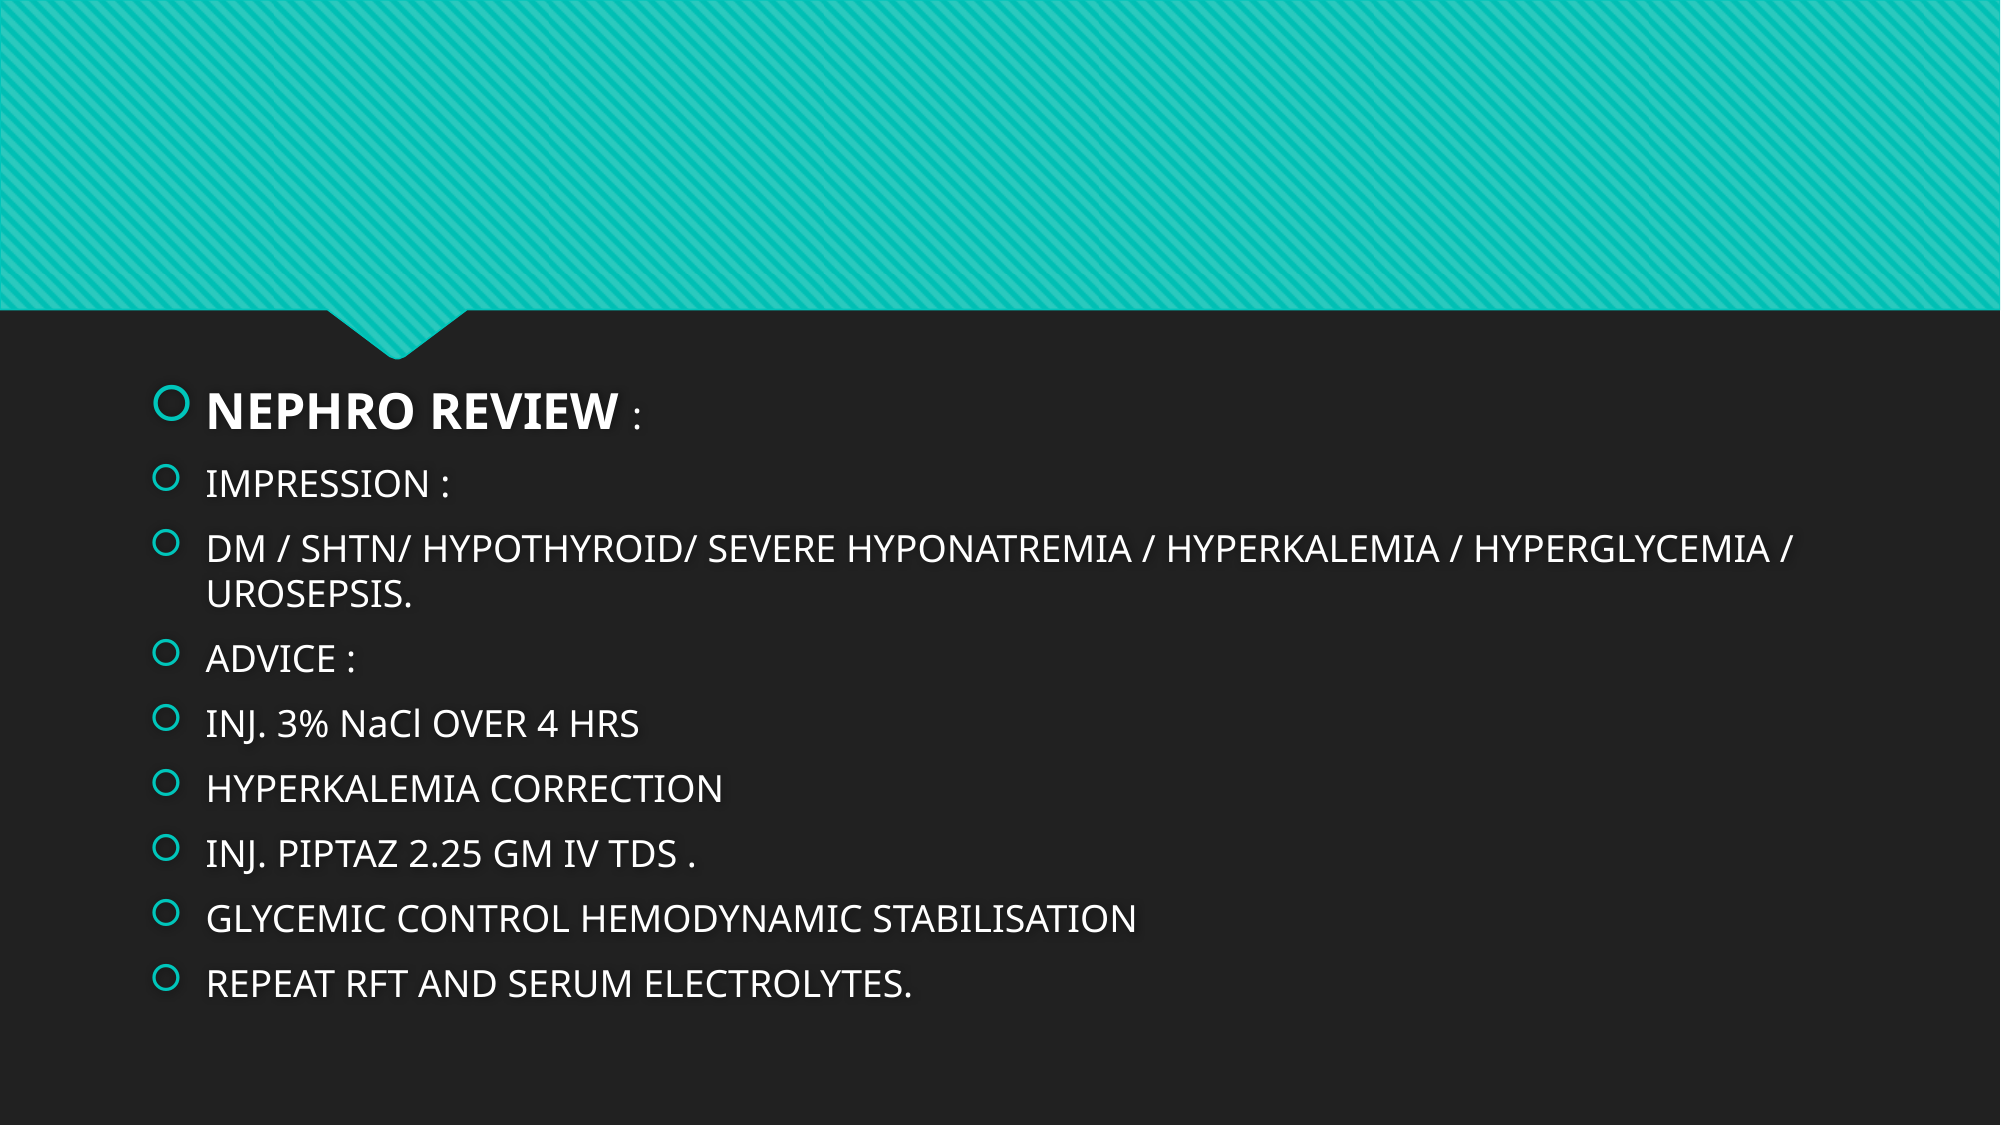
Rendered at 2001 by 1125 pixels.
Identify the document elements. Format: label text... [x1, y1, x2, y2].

list NEPHRO REVIEW : IMPRESSION : DM / SHTN/ HYPOTHYROID/ SEVERE HYPONATREMIA / HYPERKALEMIA / HYPERGLYCEMIA / UROSEPSIS. ADVICE : INJ. 3% NaCl OVER 4 HRS HYPERKALEMIA CORRECTION INJ. PIPTAZ 2.25 GM IV TDS . GLYCEMIC CONTROL HEMODYNAMIC STABILISATION REPEAT RFT AND SERUM ELECTROLYTES. [134, 350, 1866, 1100]
